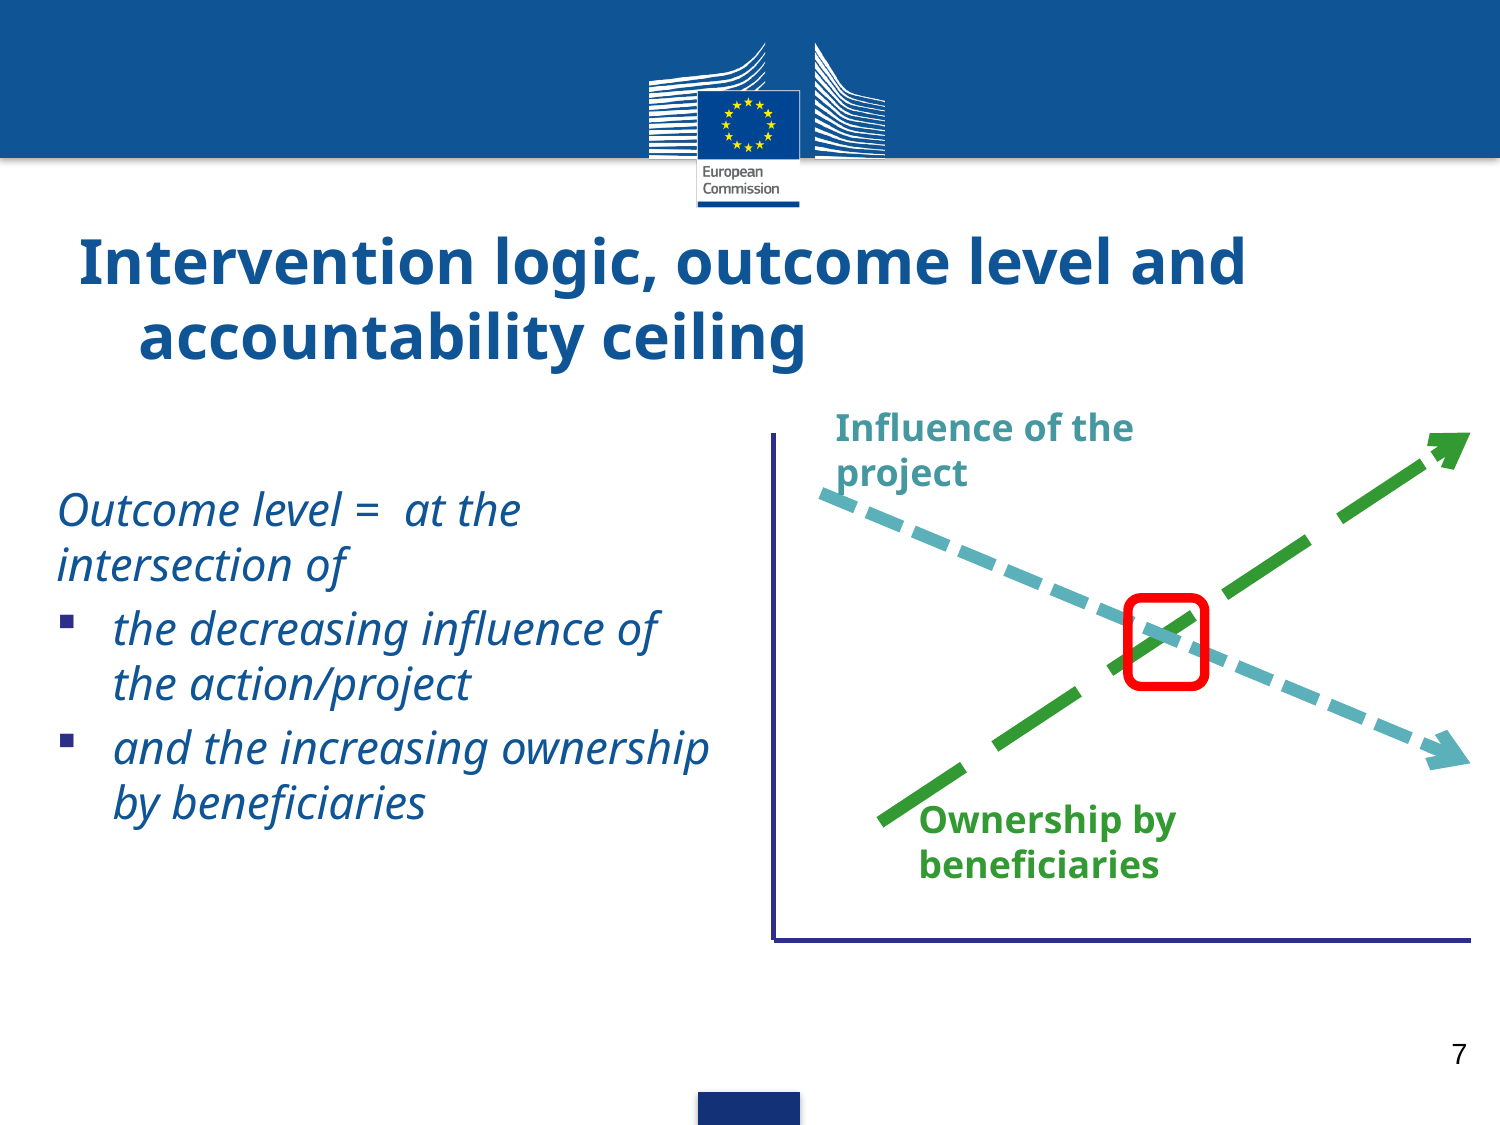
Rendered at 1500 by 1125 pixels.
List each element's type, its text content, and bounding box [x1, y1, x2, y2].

title Intervention logic, outcome level and accountability ceiling [64, 219, 1416, 374]
text_box Influence of the project [820, 397, 1164, 492]
list Outcome level = at the intersection of the decreasing influence of the action/project and the increasing ownership by beneficiaries [41, 408, 739, 989]
picture [649, 42, 885, 208]
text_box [879, 432, 1471, 492]
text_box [820, 492, 1471, 764]
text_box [879, 770, 1471, 823]
slide_number 7 [1132, 1027, 1483, 1107]
text_box Ownership by beneficiaries [903, 832, 1247, 894]
